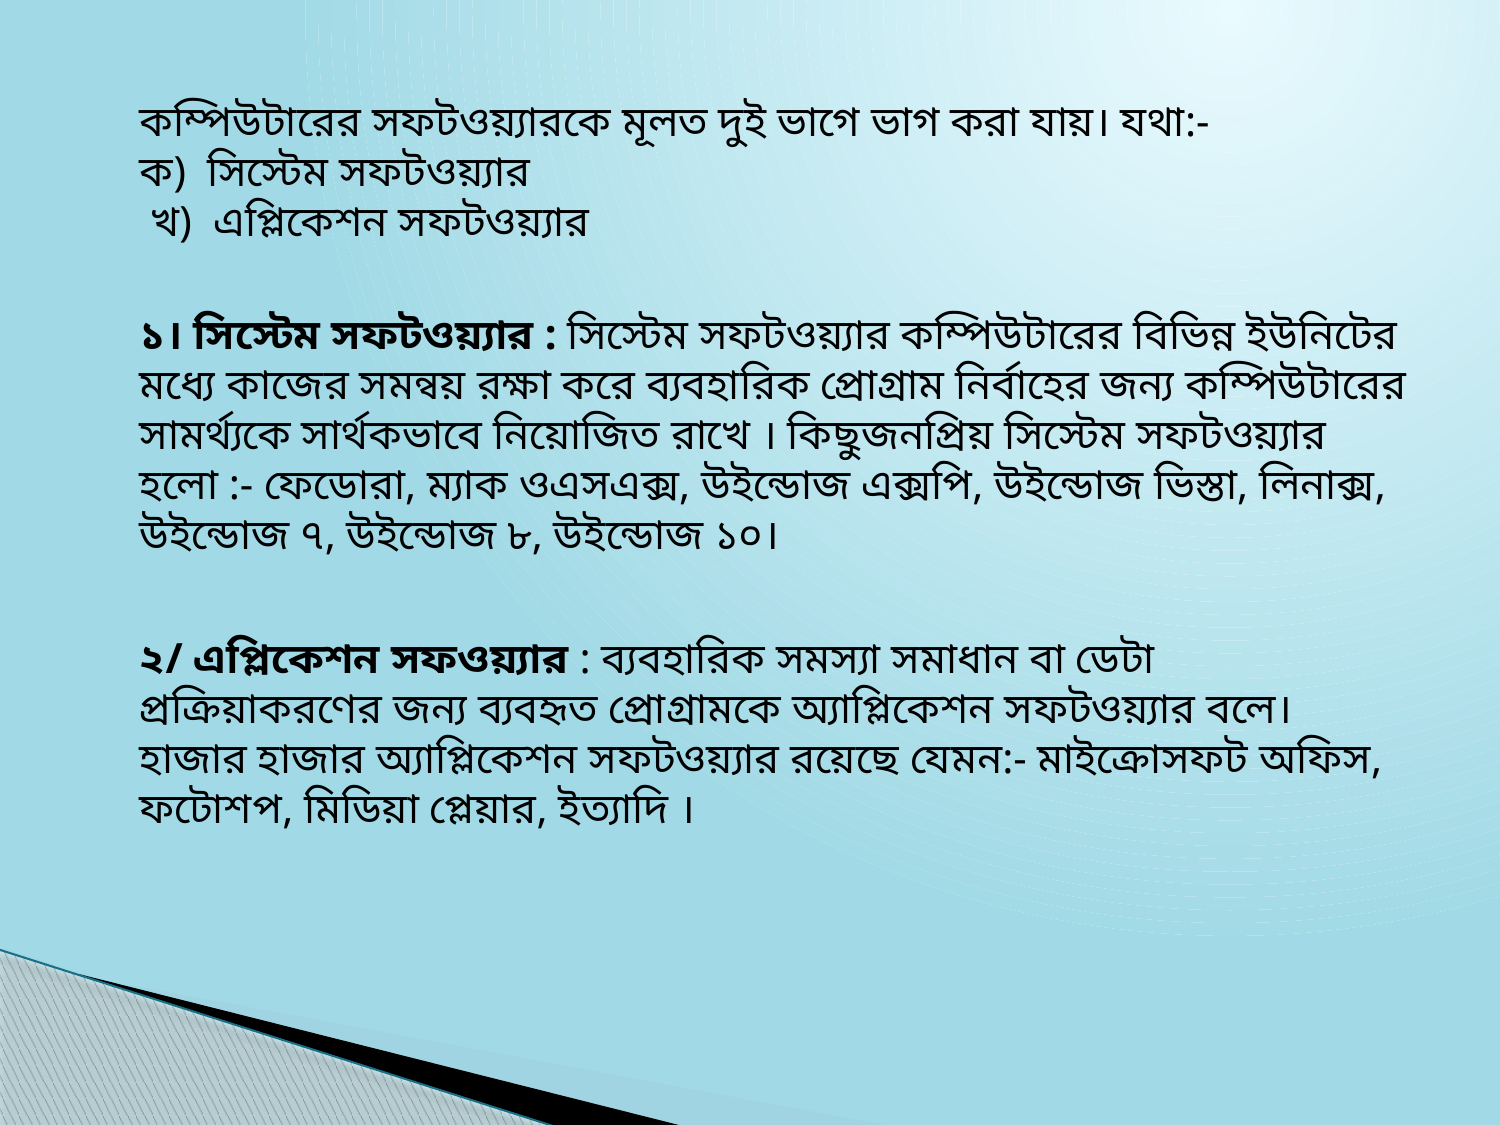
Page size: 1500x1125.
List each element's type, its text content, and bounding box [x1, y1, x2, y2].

text_box ১। সিস্টেম সফটওয়্যার : সিস্টেম সফটওয়্যার কম্পিউটারের বিভিন্ন ইউনিটের মধ্যে কাজের সমন্বয় রক্ষা করে ব্যবহারিক প্রোগ্রাম নির্বাহের জন্য কম্পিউটারের সামর্থ্যকে সার্থকভাবে নিয়োজিত রাখে । কিছুজনপ্রিয় সিস্টেম সফটওয়্যার হলো :- ফেডোরা, ম্যাক ওএসএক্স, উইন্ডোজ এক্সপি, উইন্ডোজ ভিস্তা, লিনাক্স, উইন্ডোজ ৭, উইন্ডোজ ৮, উইন্ডোজ ১০। [125, 299, 1425, 565]
text_box ২/ এপ্লিকেশন সফওয়্যার : ব্যবহারিক সমস্যা সমাধান বা ডেটা প্রক্রিয়াকরণের জন্য ব্যবহৃত প্রোগ্রামকে অ্যাপ্লিকেশন সফটওয়্যার বলে। হাজার হাজার অ্যাপ্লিকেশন সফটওয়্যার রয়েছে যেমন:- মাইক্রোসফট অফিস, ফটোশপ, মিডিয়া প্লেয়ার, ইত্যাদি । [124, 624, 1400, 840]
text_box কম্পিউটারের সফটওয়্যারকে মূলত দুই ভাগে ভাগ করা যায়। যথা:- ক) সিস্টেম সফটওয়্যার খ) এপ্লিকেশন সফটওয়্যার [124, 87, 1338, 253]
